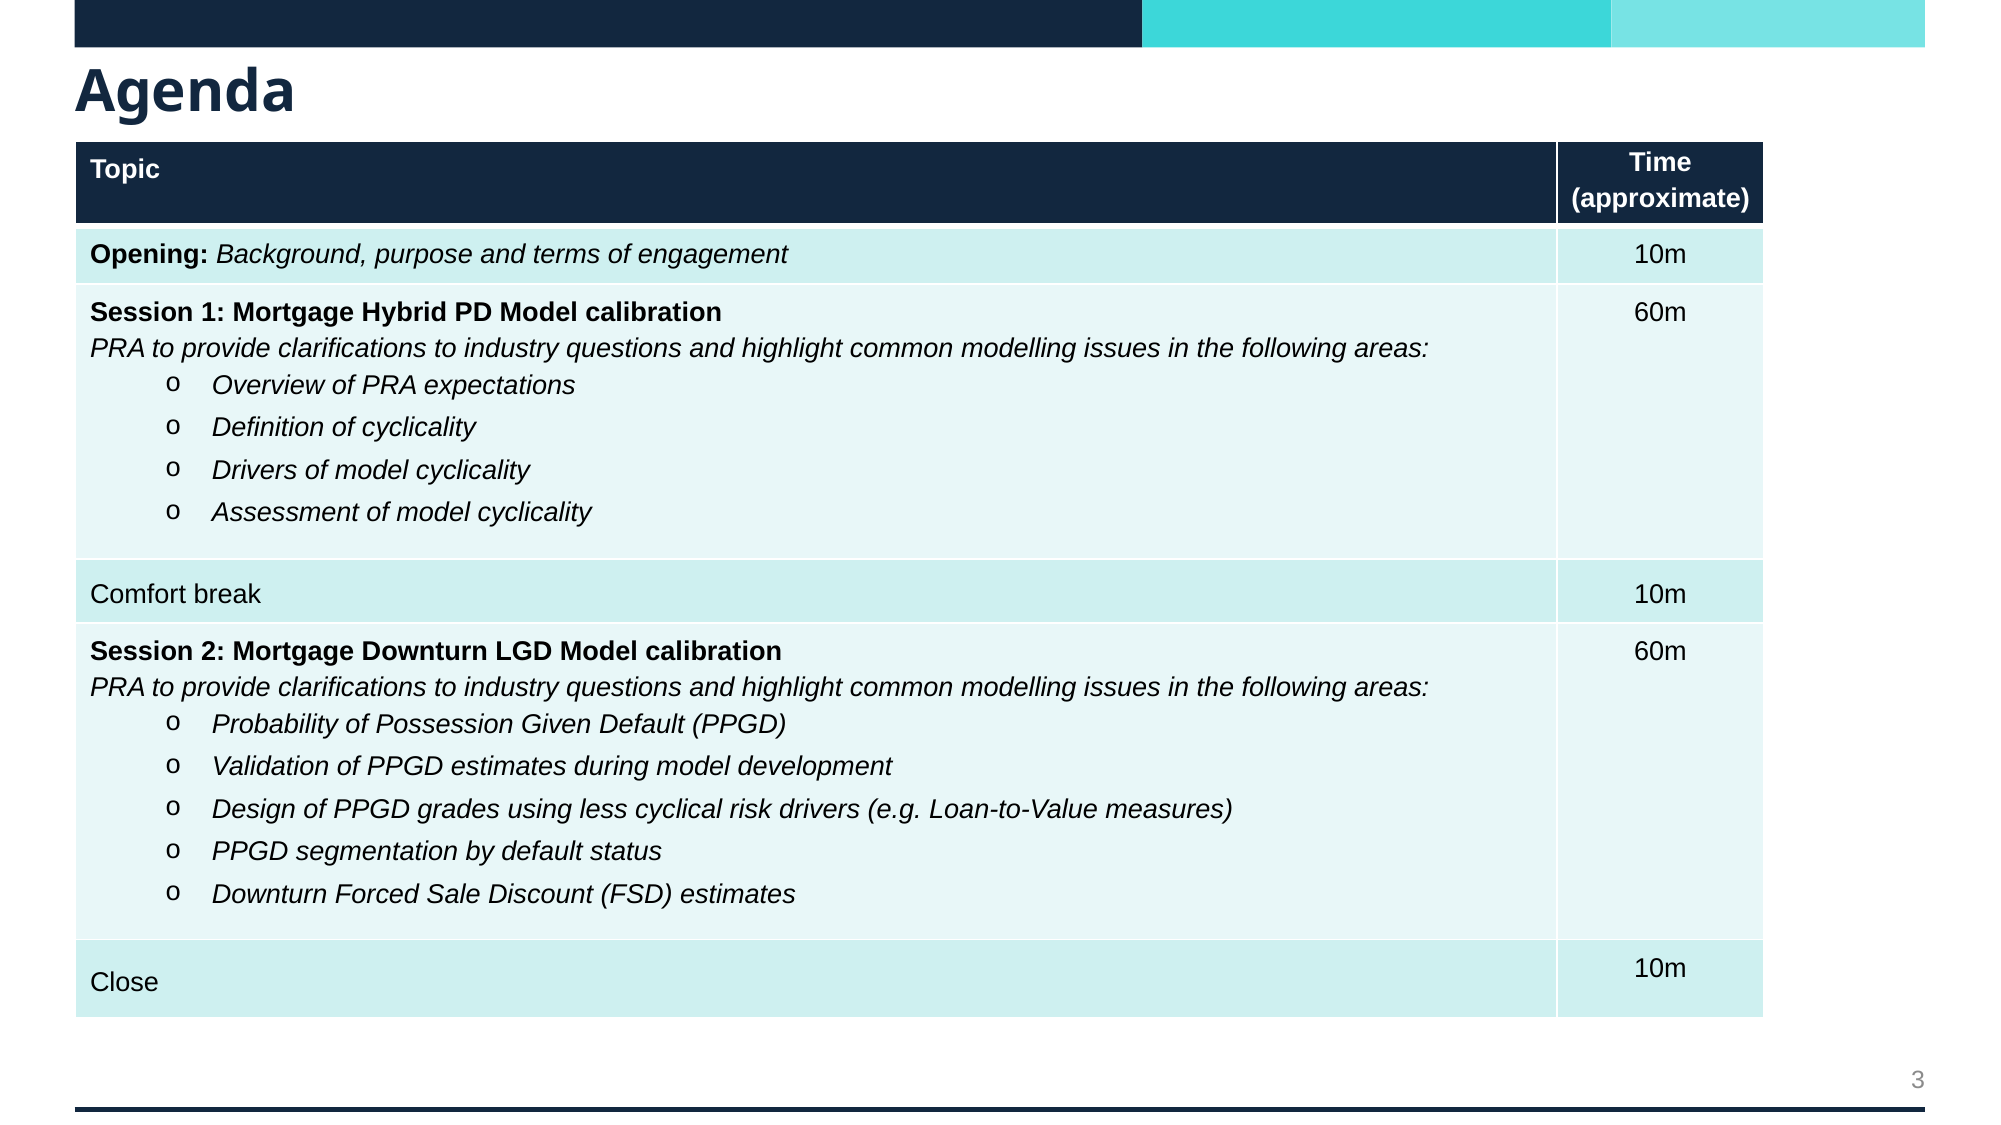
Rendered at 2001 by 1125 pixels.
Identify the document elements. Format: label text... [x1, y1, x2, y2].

table_cell Close [76, 940, 1556, 1017]
table_cell Opening: Background, purpose and terms of engagement [76, 229, 1556, 283]
table_cell 10m [1558, 560, 1763, 622]
table_header Time (approximate) [1558, 142, 1763, 223]
table_cell 10m [1558, 940, 1763, 1017]
table_cell 60m [1558, 285, 1763, 558]
table_cell 60m [1558, 624, 1763, 939]
slide_number 3 [1749, 1046, 1925, 1110]
title Agenda [75, 63, 1925, 113]
table_cell 10m [1558, 229, 1763, 283]
table_cell Session 2: Mortgage Downturn LGD Model calibration PRA to provide clarifications to industry questions and highlight common modelling issues in the following areas: Probability of Possession Given Default (PPGD) Validation of PPGD estimates during model development Design of PPGD grades using less cyclical risk drivers (e.g. Loan-to-Value measures) PPGD segmentation by default status Downturn Forced Sale Discount (FSD) estimates [76, 624, 1556, 939]
table_header Topic [76, 142, 1556, 223]
table_cell Session 1: Mortgage Hybrid PD Model calibration PRA to provide clarifications to industry questions and highlight common modelling issues in the following areas: Overview of PRA expectations Definition of cyclicality Drivers of model cyclicality Assessment of model cyclicality [76, 285, 1556, 558]
table_cell Comfort break [76, 560, 1556, 622]
